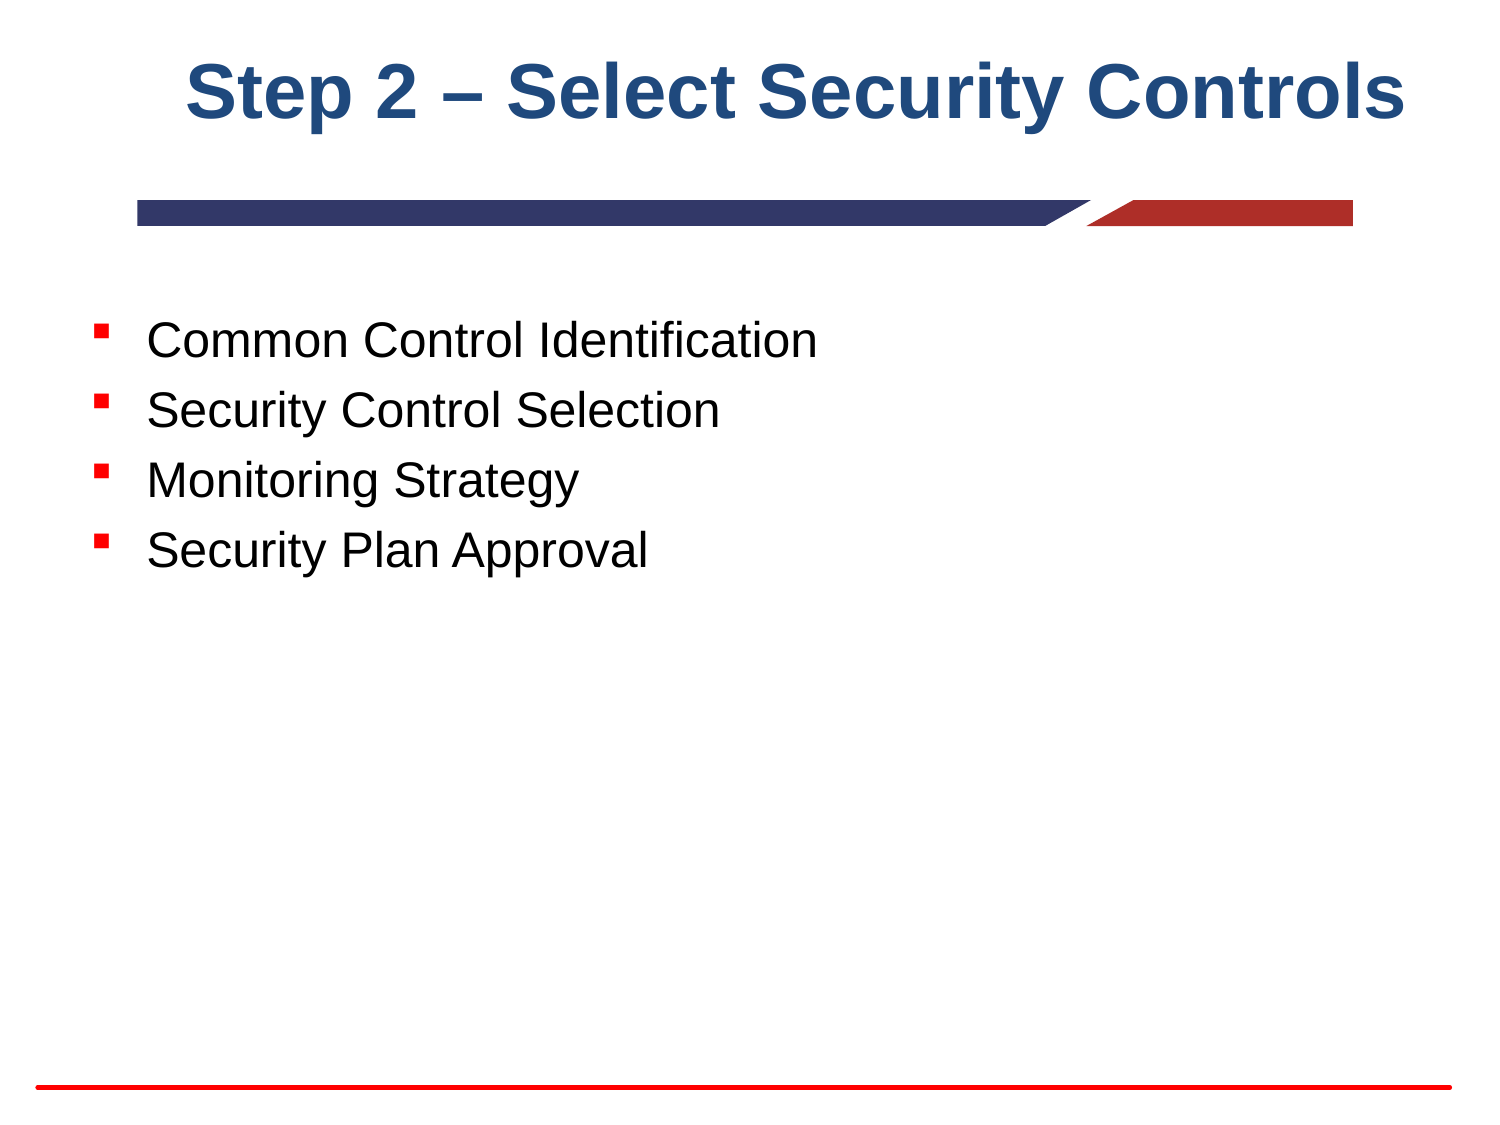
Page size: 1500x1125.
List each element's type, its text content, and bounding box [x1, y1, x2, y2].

title Step 2 – Select Security Controls [0, 0, 1425, 175]
list Common Control Identification Security Control Selection Monitoring Strategy Security Plan Approval [75, 299, 1425, 638]
